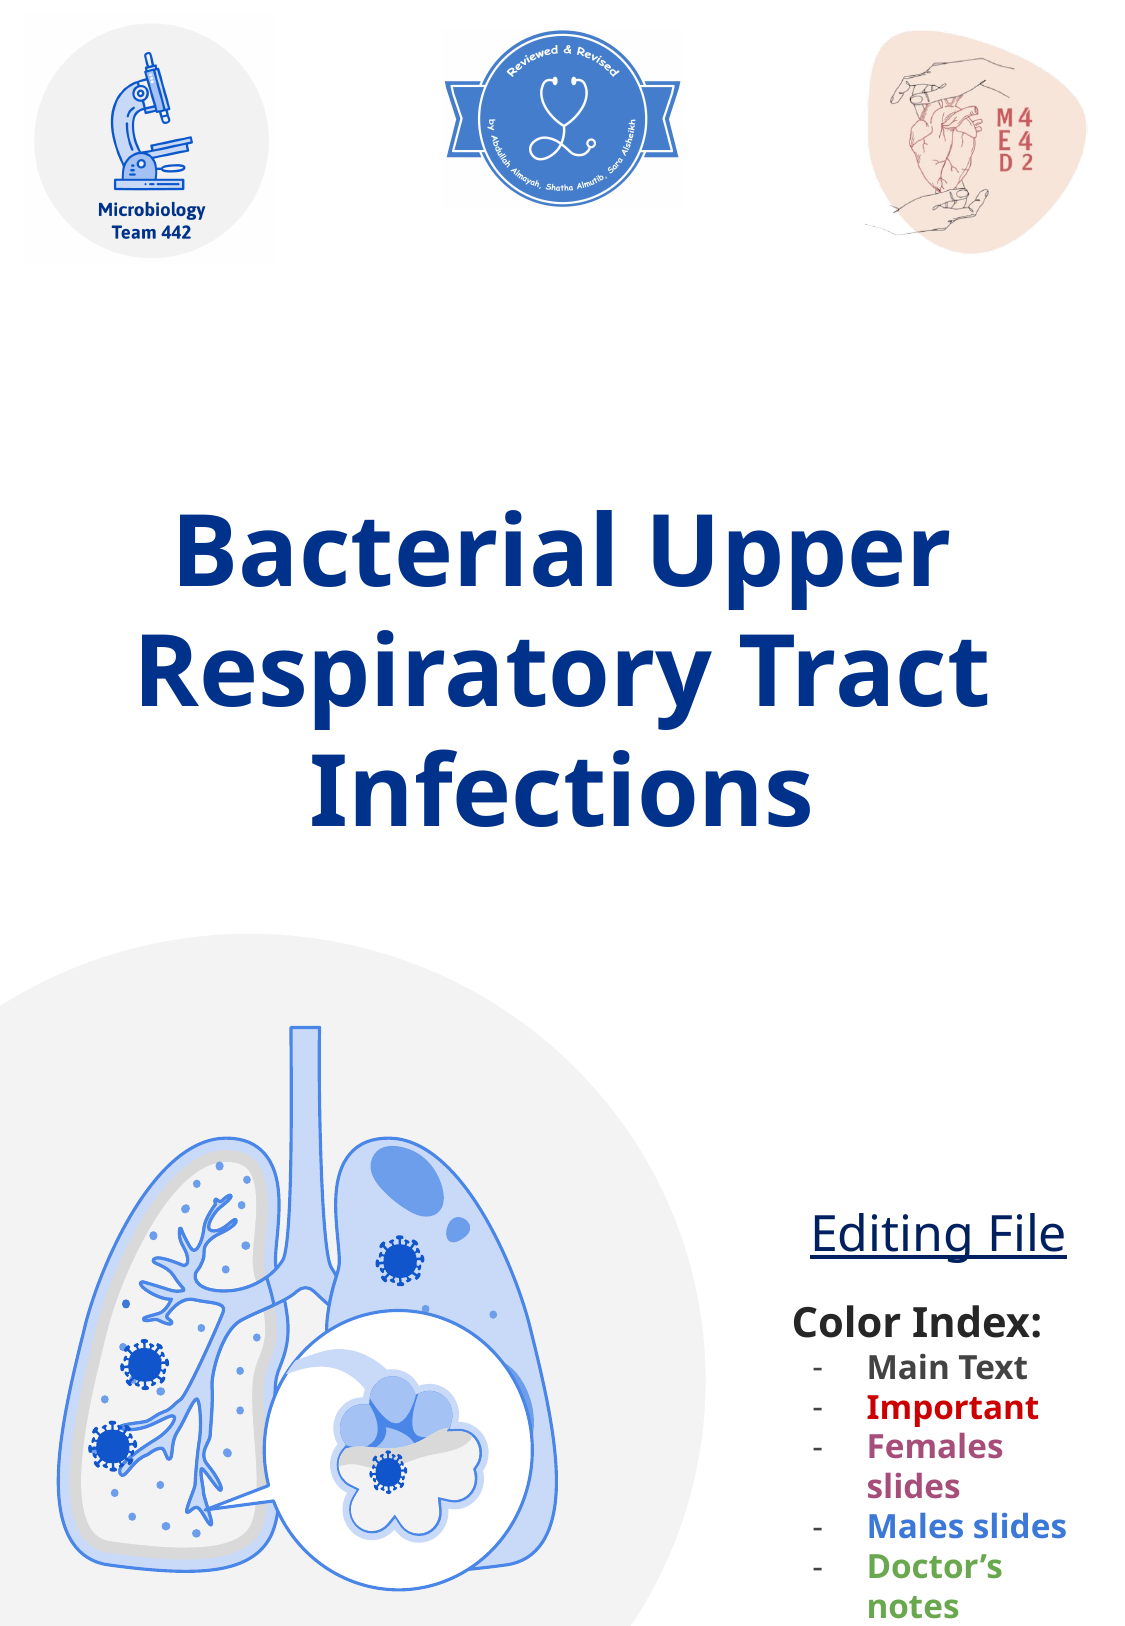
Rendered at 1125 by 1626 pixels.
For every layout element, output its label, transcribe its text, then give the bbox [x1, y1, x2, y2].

text_box Editing File [788, 1193, 1089, 1270]
picture [25, 13, 277, 265]
title Bacterial Upper Respiratory Tract Infections [38, 449, 1087, 884]
picture [852, 25, 1089, 258]
picture [441, 28, 684, 209]
